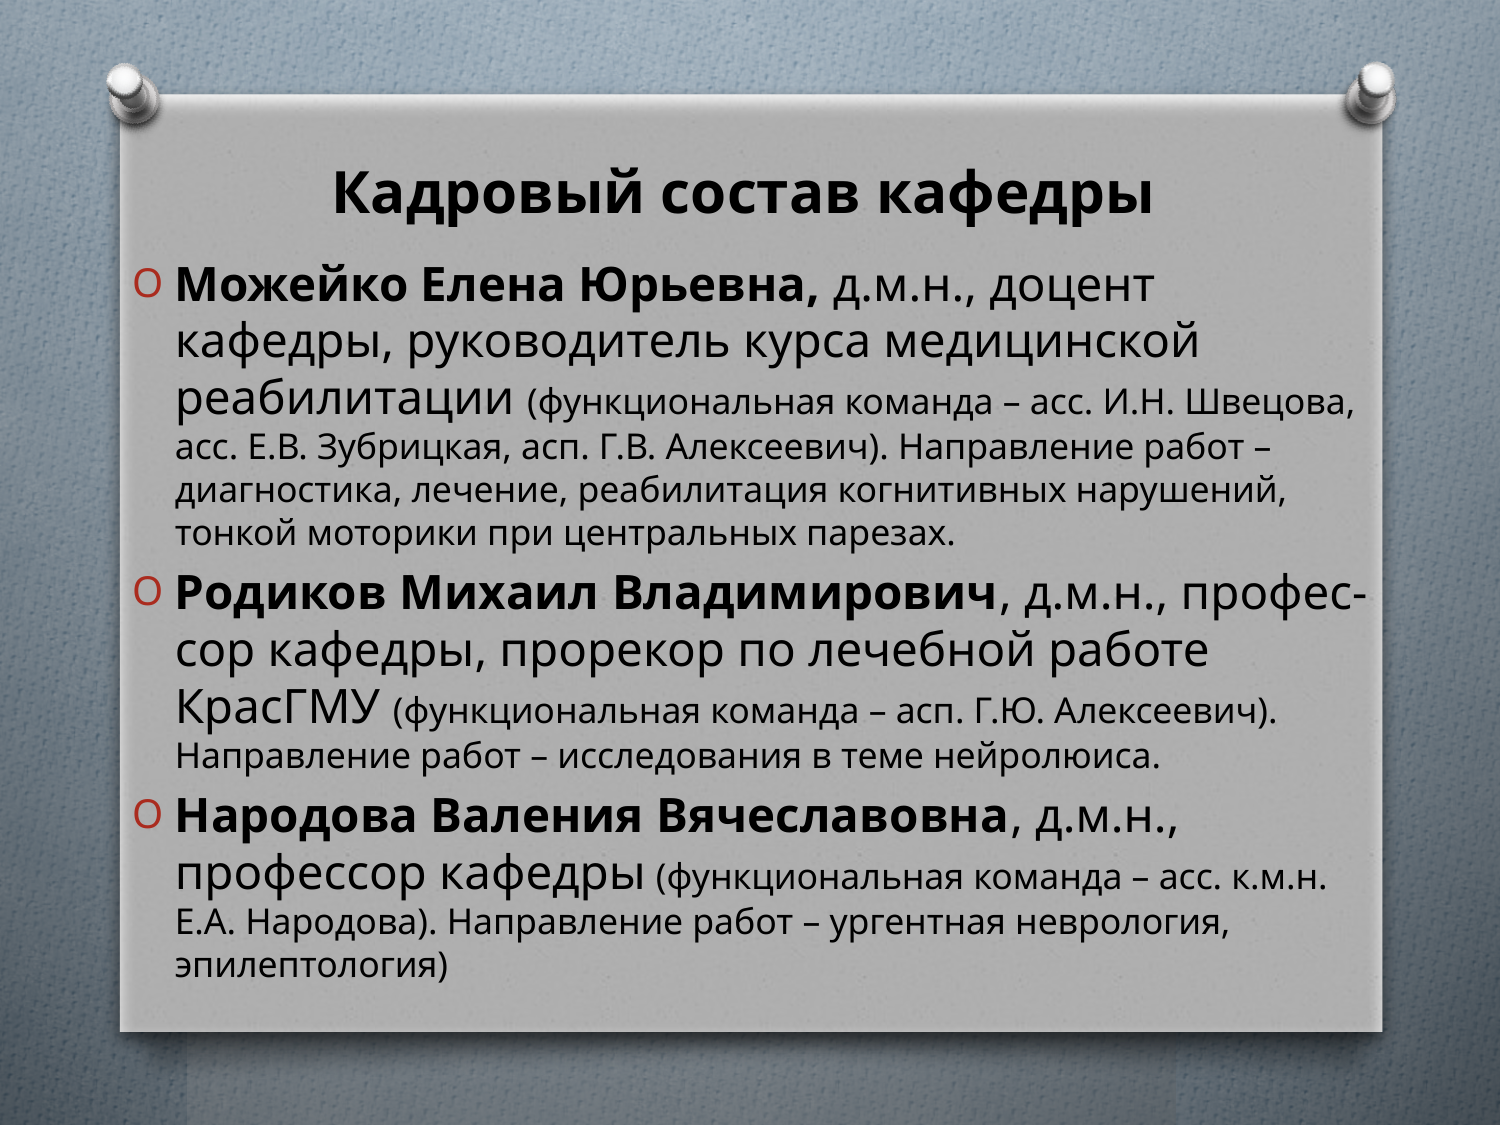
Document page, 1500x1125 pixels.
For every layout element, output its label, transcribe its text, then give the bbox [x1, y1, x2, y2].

title Кадровый состав кафедры [179, 134, 1323, 246]
picture [1317, 35, 1439, 156]
list Можейко Елена Юрьевна, д.м.н., доцент кафедры, руководитель курса медицинской реабилитации (функциональная команда – асс. И.Н. Швецова, асс. Е.В. Зубрицкая, асп. Г.В. Алексеевич). Направление работ – диагностика, лечение, реабилитация когнитивных нарушений, тонкой моторики при центральных парезах. Родиков Михаил Владимирович, д.м.н., профес- сор кафедры, прорекор по лечебной работе КрасГМУ (функциональная команда – асп. Г.Ю. Алексеевич). Направление работ – исследования в теме нейролюиса. Народова Валения Вячеславовна, д.м.н., профессор кафедры (функциональная команда – асс. к.м.н. Е.А. Народова). Направление работ – ургентная неврология, эпилептология) [117, 246, 1383, 1032]
picture [75, 29, 198, 153]
